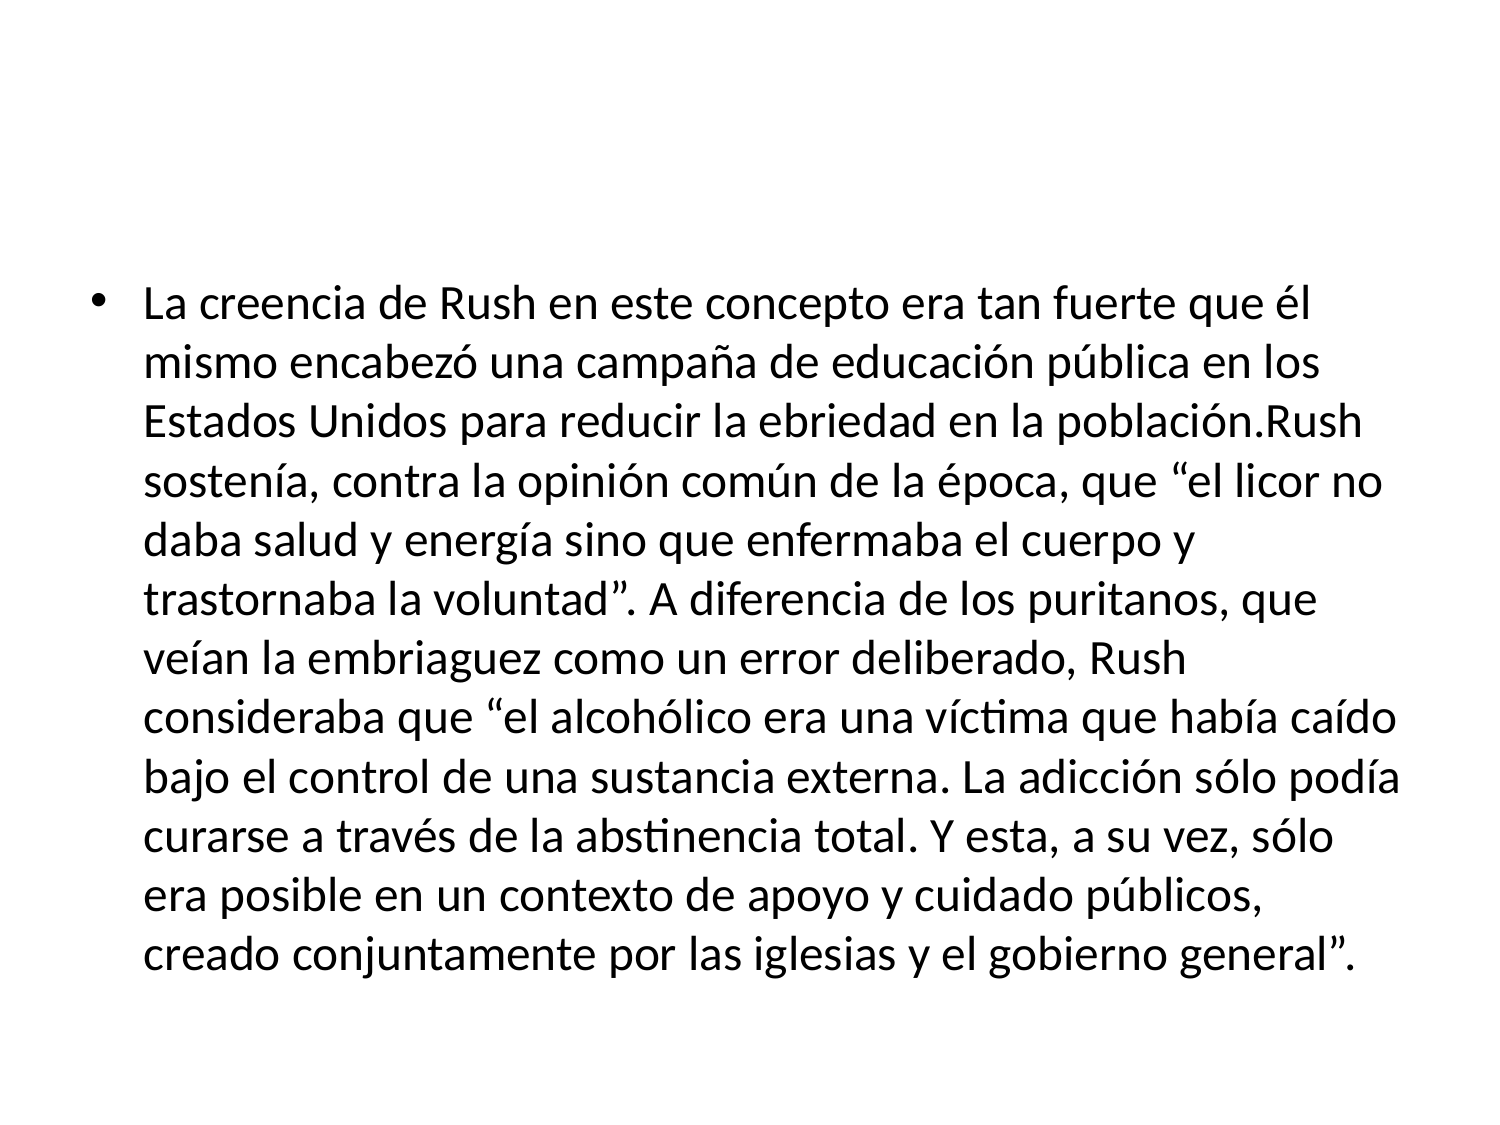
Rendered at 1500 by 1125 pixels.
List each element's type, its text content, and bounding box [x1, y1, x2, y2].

list La creencia de Rush en este concepto era tan fuerte que él mismo encabezó una campaña de educación pública en los Estados Unidos para reducir la ebriedad en la población.Rush sostenía, contra la opinión común de la época, que “el licor no daba salud y energía sino que enfermaba el cuerpo y trastornaba la voluntad”. A diferencia de los puritanos, que veían la embriaguez como un error deliberado, Rush consideraba que “el alcohólico era una víctima que había caído bajo el control de una sustancia externa. La adicción sólo podía curarse a través de la abstinencia total. Y esta, a su vez, sólo era posible en un contexto de apoyo y cuidado públicos, creado conjuntamente por las iglesias y el gobierno general”. [75, 262, 1425, 1005]
